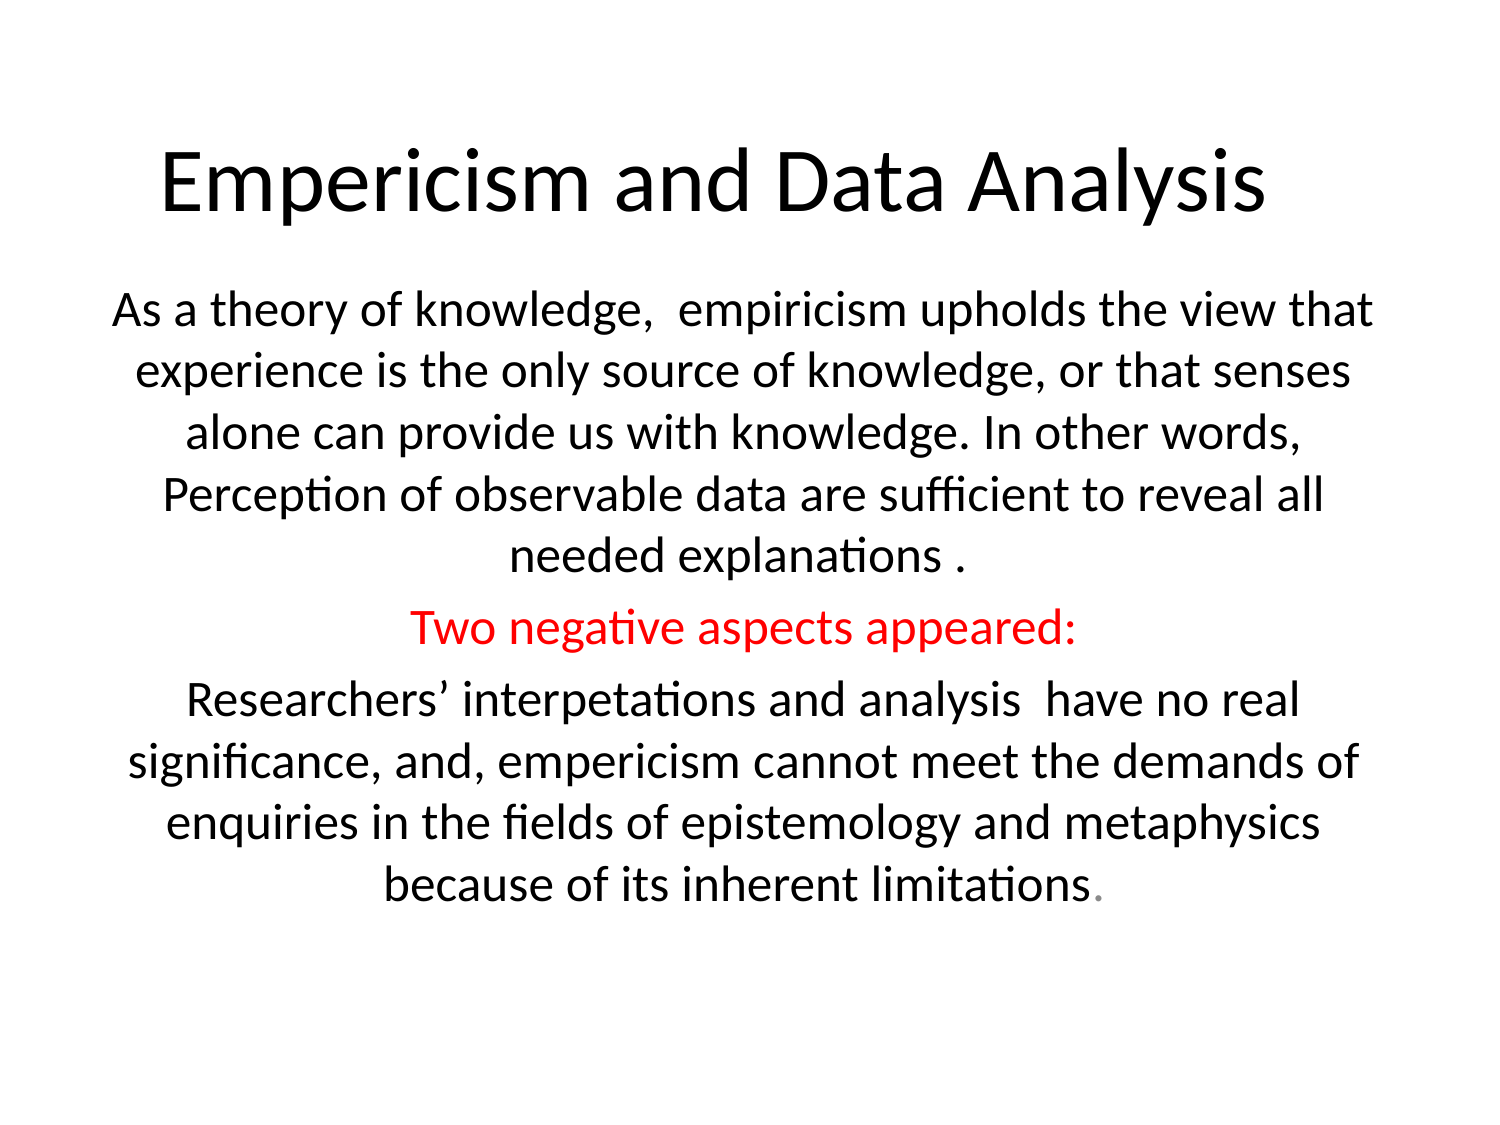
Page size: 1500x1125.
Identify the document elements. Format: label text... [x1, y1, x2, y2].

title Empericism and Data Analysis [76, 54, 1352, 267]
subtitle As a theory of knowledge, empiricism upholds the view that experience is the only source of knowledge, or that senses alone can provide us with knowledge. In other words, Perception of observable data are sufficient to reveal all needed explanations . Two negative aspects appeared: Researchers’ interpetations and analysis have no real significance, and, empericism cannot meet the demands of enquiries in the fields of epistemology and metaphysics because of its inherent limitations. [64, 267, 1424, 925]
